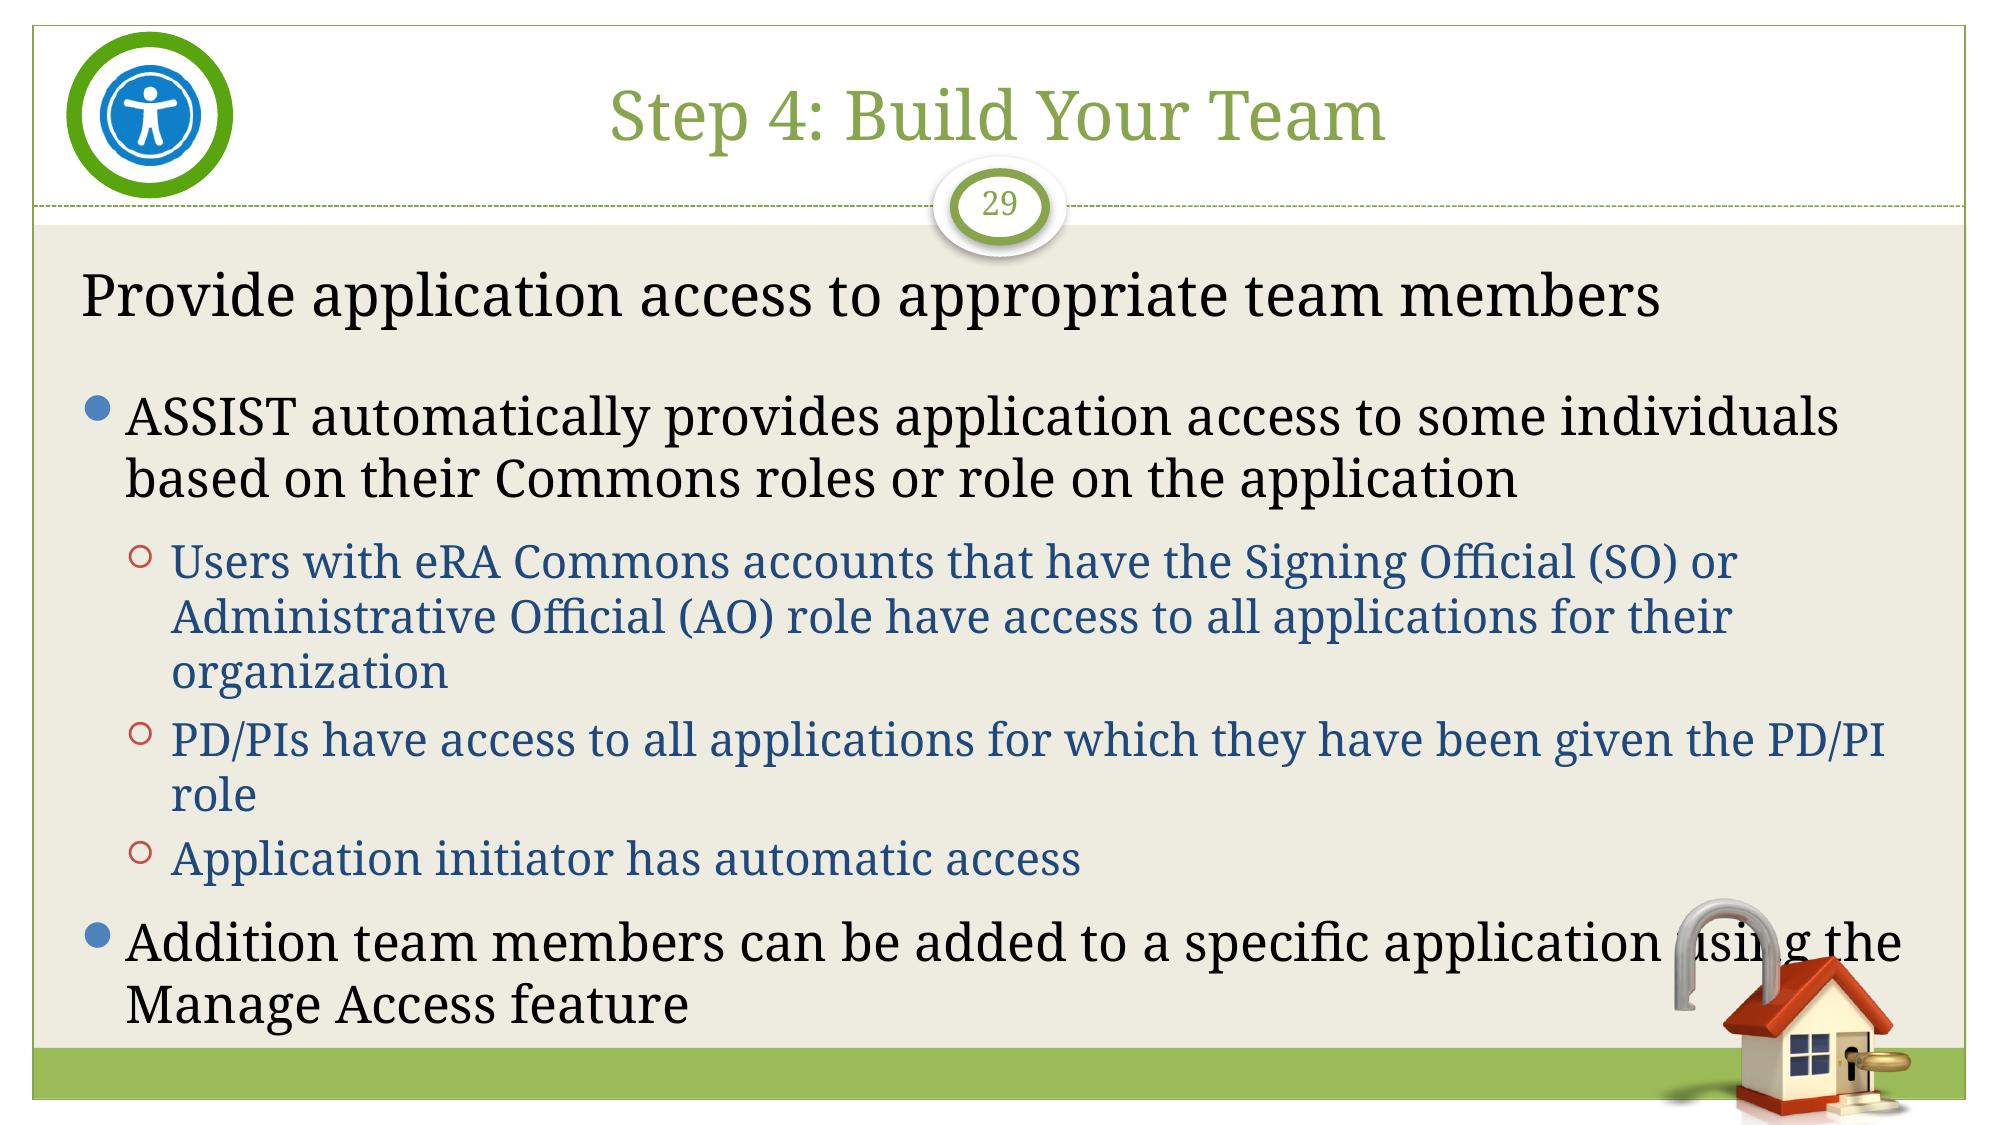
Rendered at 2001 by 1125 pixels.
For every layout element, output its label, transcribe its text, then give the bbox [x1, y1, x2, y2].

slide_number 29 [950, 168, 1050, 241]
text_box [66, 31, 234, 199]
list Provide application access to appropriate team members ASSIST automatically provides application access to some individuals based on their Commons roles or role on the application Users with eRA Commons accounts that have the Signing Official (SO) or Administrative Official (AO) role have access to all applications for their organization PD/PIs have access to all applications for which they have been given the PD/PI role Application initiator has automatic access Addition team members can be added to a specific application using the Manage Access feature [65, 250, 1927, 1001]
title Step 4: Build Your Team [238, 37, 1933, 162]
picture [1644, 862, 1932, 1125]
